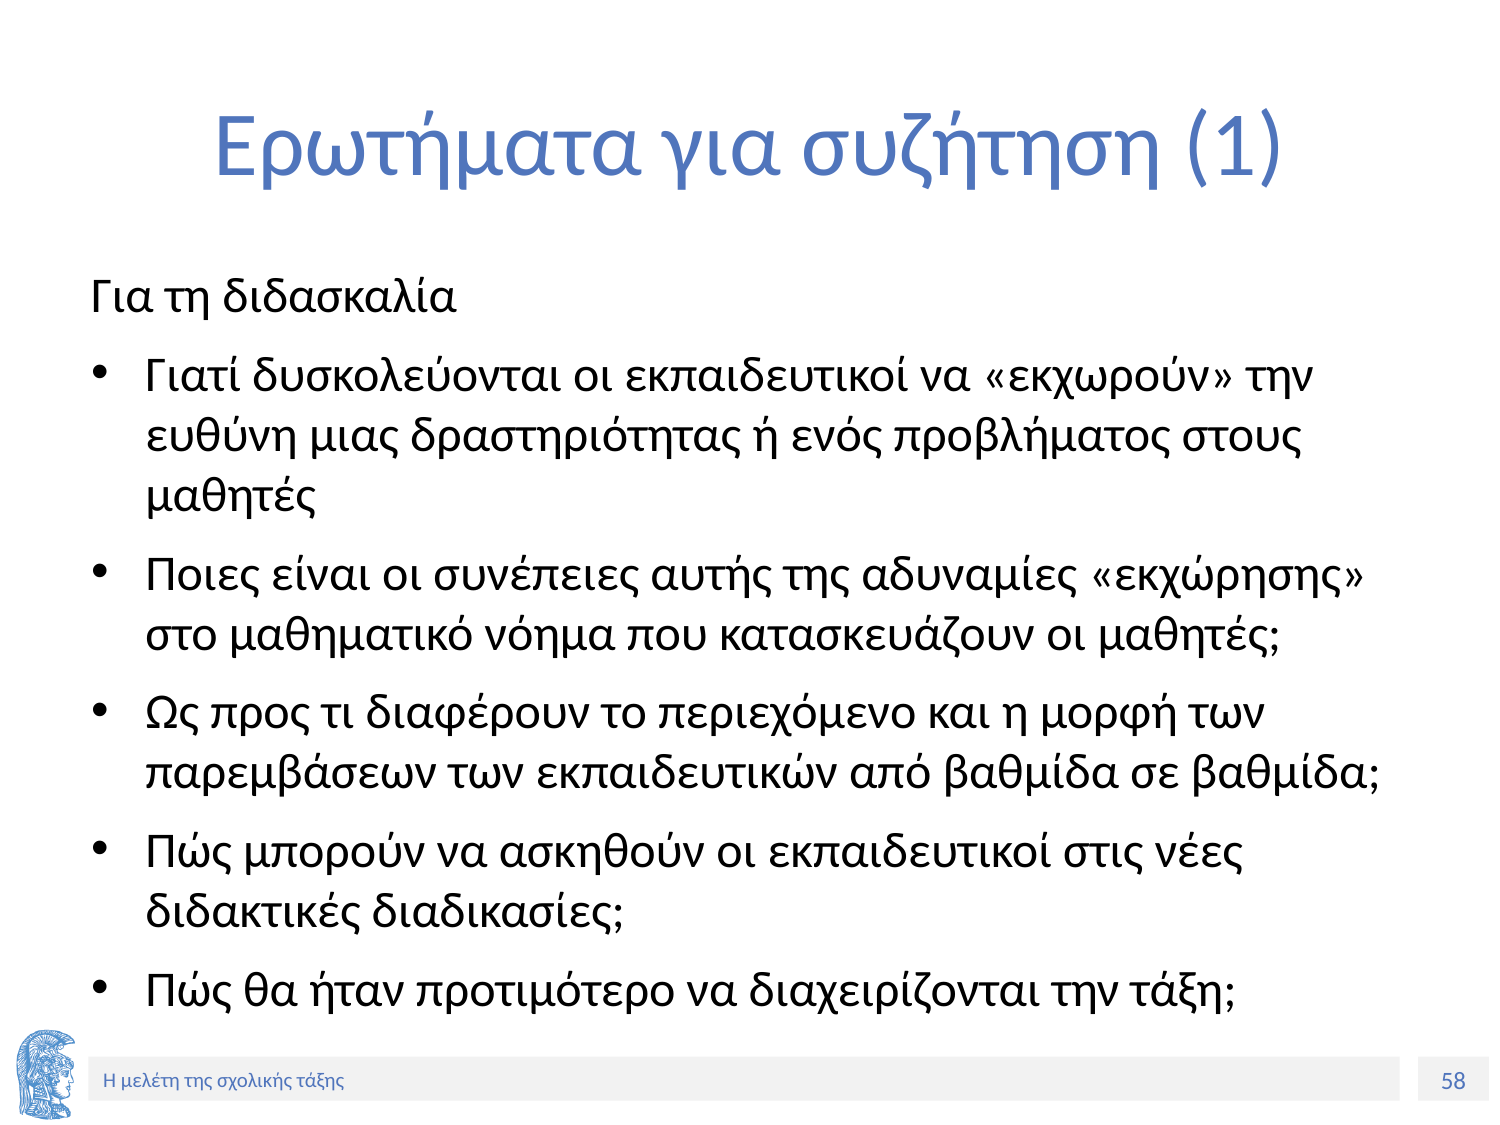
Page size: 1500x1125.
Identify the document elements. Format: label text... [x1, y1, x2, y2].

picture [9, 1026, 81, 1120]
title Ερωτήματα για συζήτηση (1) [75, 45, 1425, 233]
list Για τη διδασκαλία Γιατί δυσκολεύονται οι εκπαιδευτικοί να «εκχωρούν» την ευθύνη μιας δραστηριότητας ή ενός προβλήματος στους μαθητές Ποιες είναι οι συνέπειες αυτής της αδυναμίες «εκχώρησης» στο μαθηματικό νόημα που κατασκευάζουν οι μαθητές; Ως προς τι διαφέρουν το περιεχόμενο και η μορφή των παρεμβάσεων των εκπαιδευτικών από βαθμίδα σε βαθμίδα; Πώς μπορούν να ασκηθούν οι εκπαιδευτικοί στις νέες διδακτικές διαδικασίες; Πώς θα ήταν προτιμότερο να διαχειρίζονται την τάξη; [76, 255, 1427, 1071]
